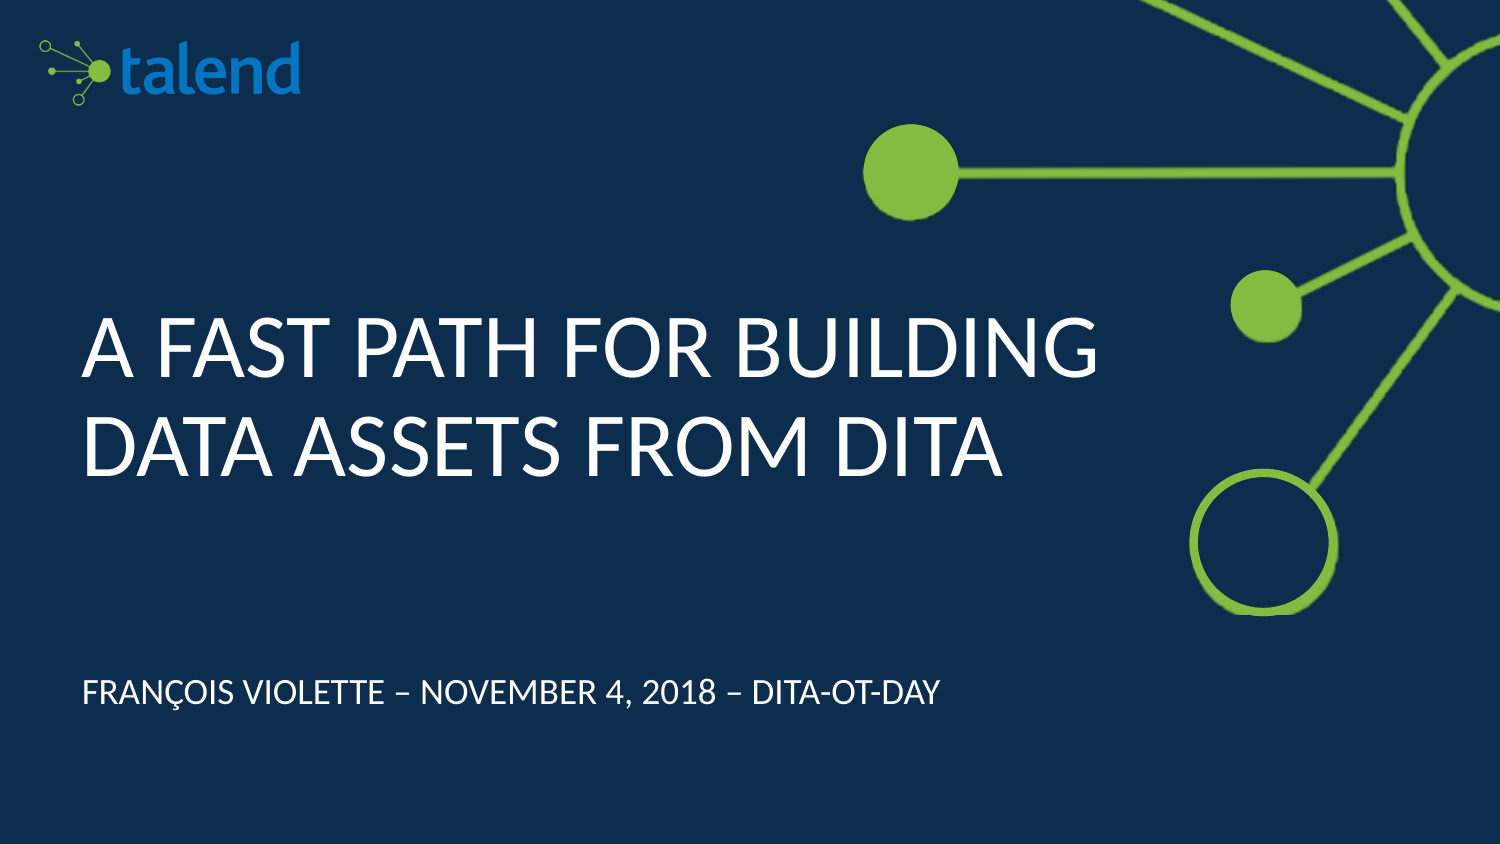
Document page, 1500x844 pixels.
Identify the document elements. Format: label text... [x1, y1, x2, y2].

subtitle François violette – November 4, 2018 – DITA-OT-DAY [81, 672, 942, 714]
picture [39, 40, 301, 106]
title A fast path for building data assets from DITA [81, 292, 1140, 496]
